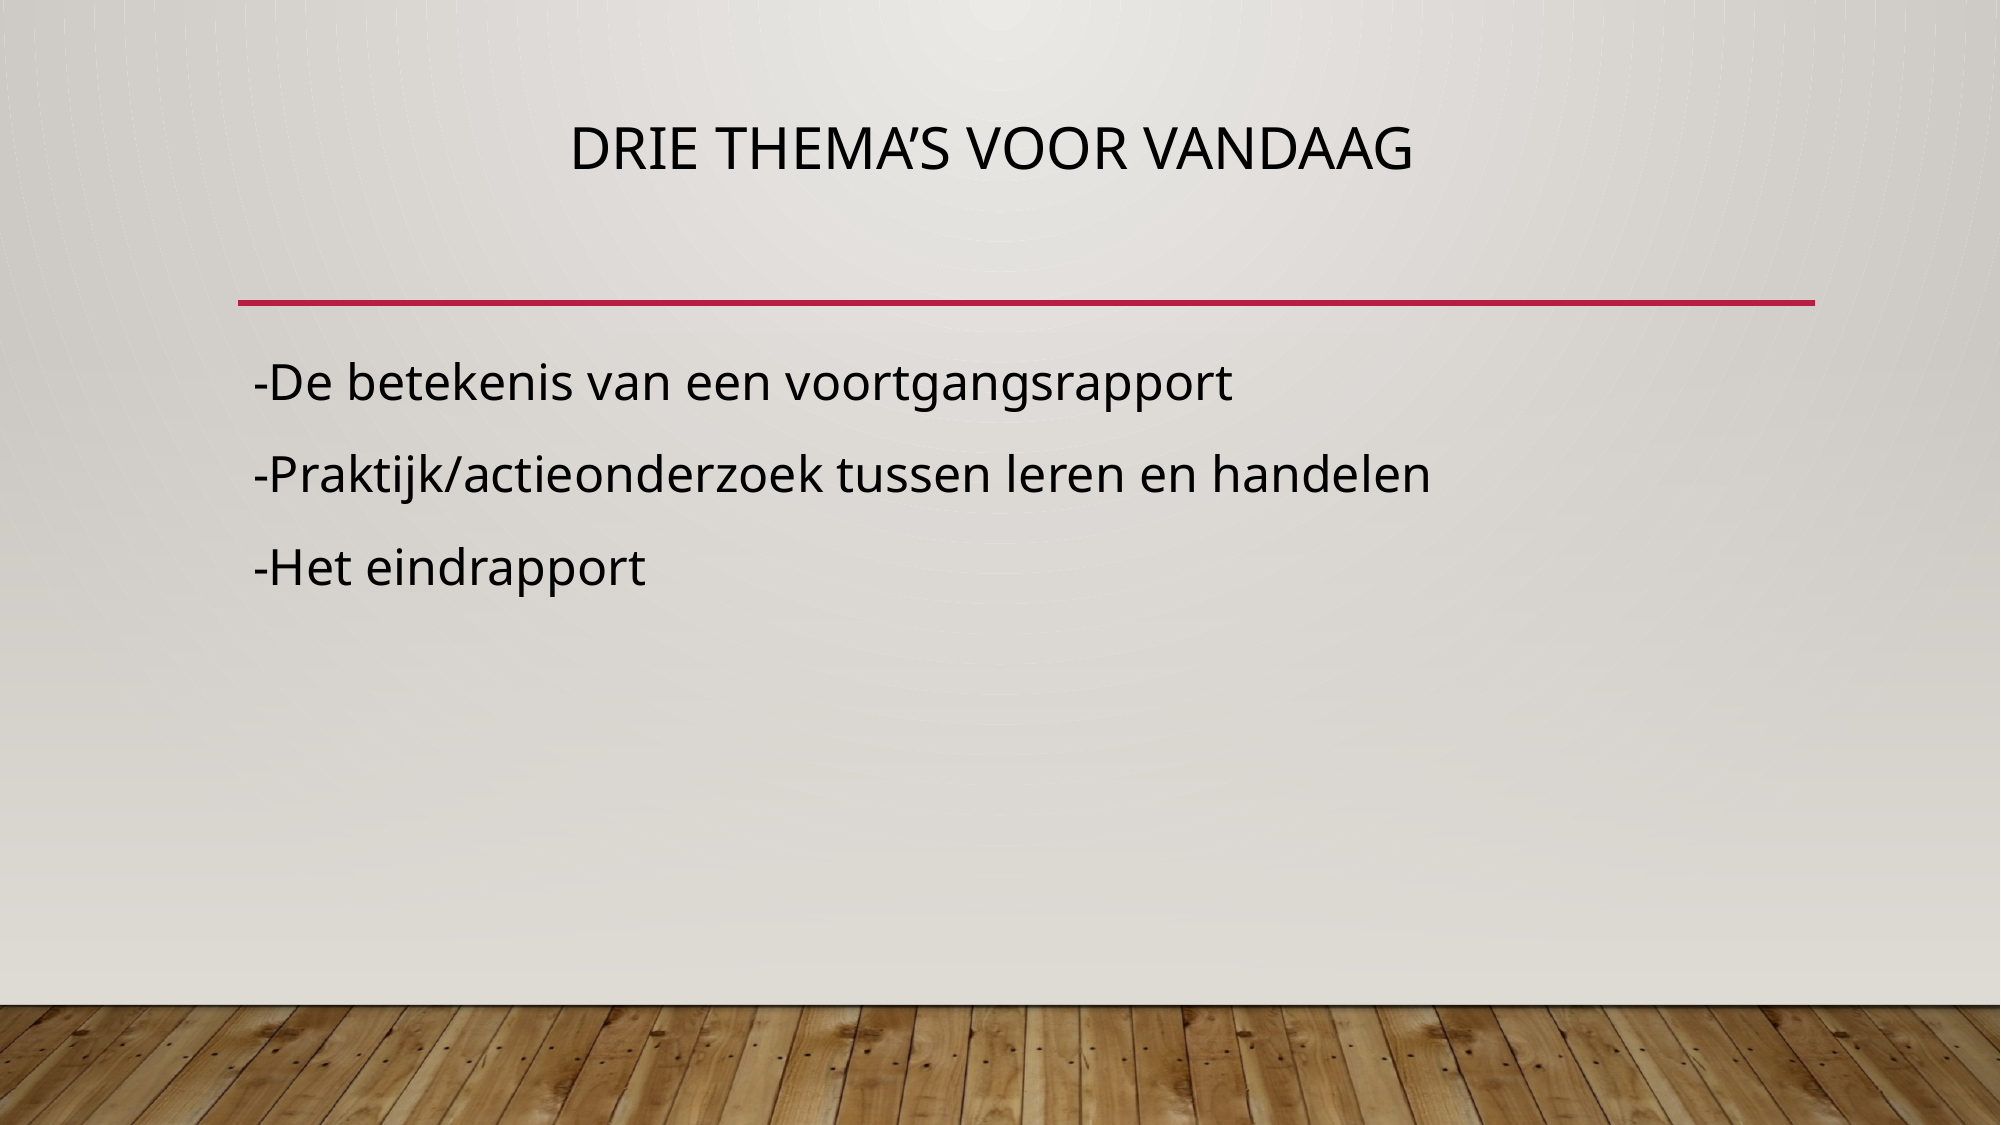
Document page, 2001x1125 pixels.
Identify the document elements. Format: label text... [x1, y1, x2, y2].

picture [0, 1005, 2000, 1125]
title drie thema’s voor vandaag [328, 111, 1904, 284]
list -De betekenis van een voortgangsrapport -Praktijk/actieonderzoek tussen leren en handelen -Het eindrapport [238, 330, 1814, 897]
